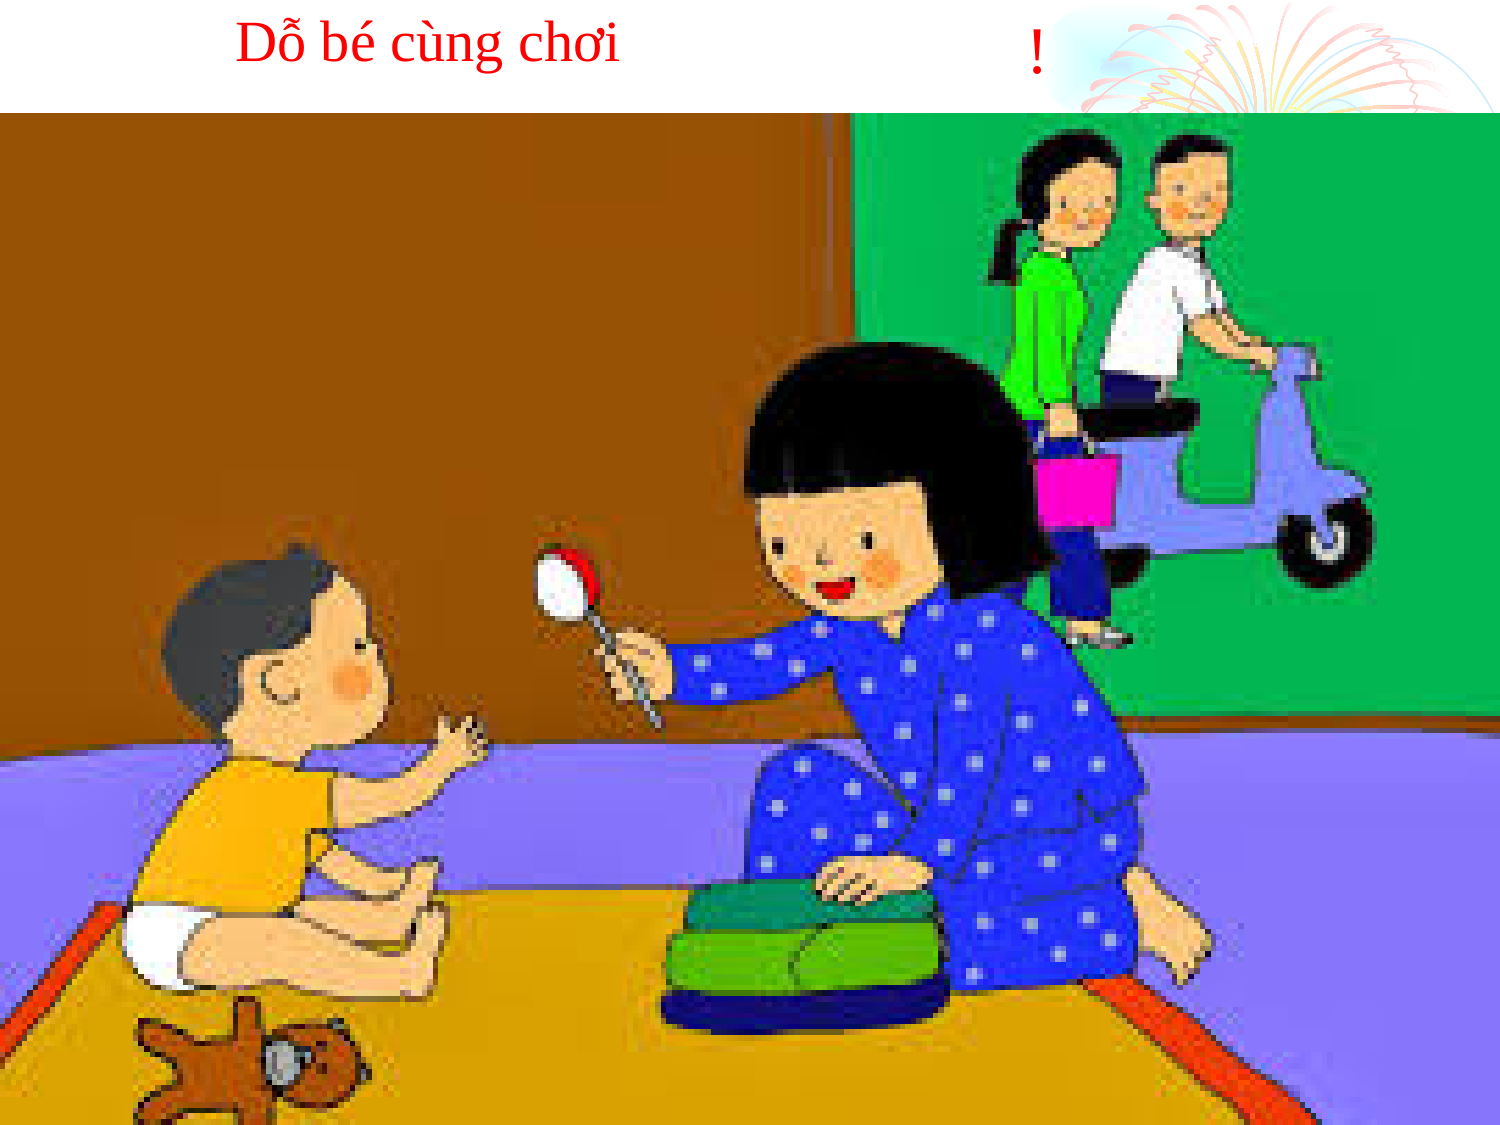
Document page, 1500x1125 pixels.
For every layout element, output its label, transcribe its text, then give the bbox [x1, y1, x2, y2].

text_box ! [1011, 0, 1064, 95]
picture [0, 113, 1500, 1125]
text_box Dỗ bé cùng chơi [220, 0, 636, 81]
